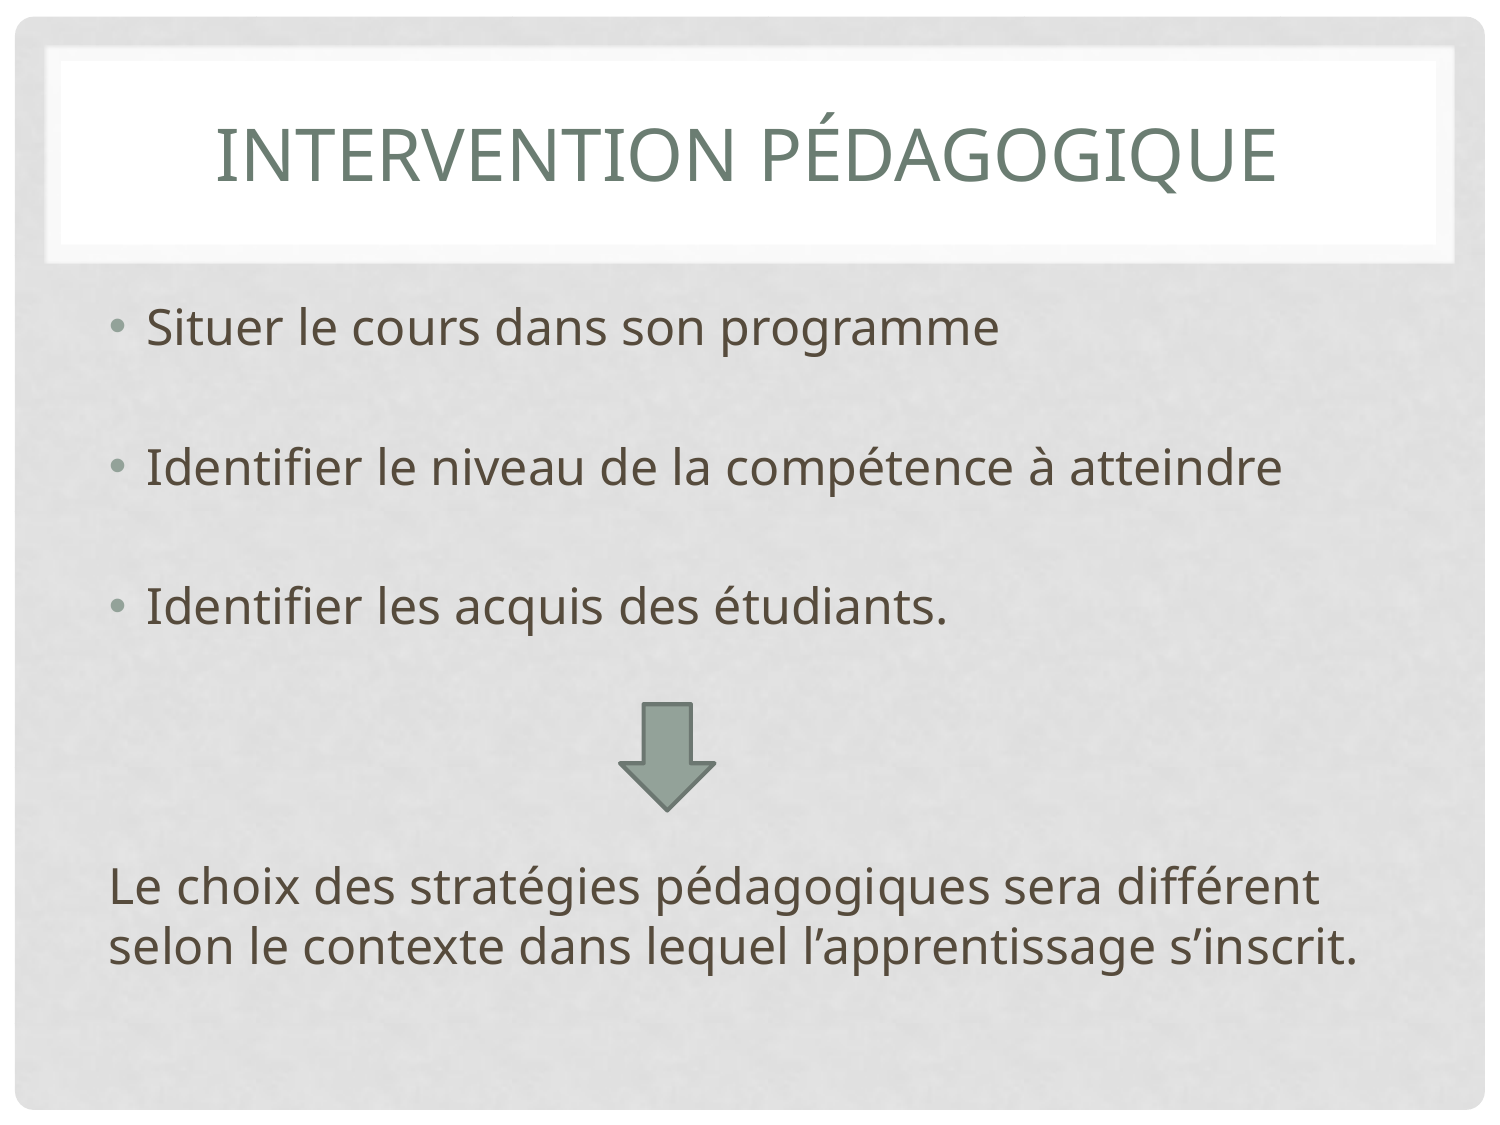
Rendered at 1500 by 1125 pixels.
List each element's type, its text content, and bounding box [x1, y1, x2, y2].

text_box [618, 702, 717, 813]
title Intervention pédagogique [69, 66, 1425, 238]
list Situer le cours dans son programme Identifier le niveau de la compétence à atteindre Identifier les acquis des étudiants. Le choix des stratégies pédagogiques sera différent selon le contexte dans lequel l’apprentissage s’inscrit. [75, 287, 1425, 1005]
